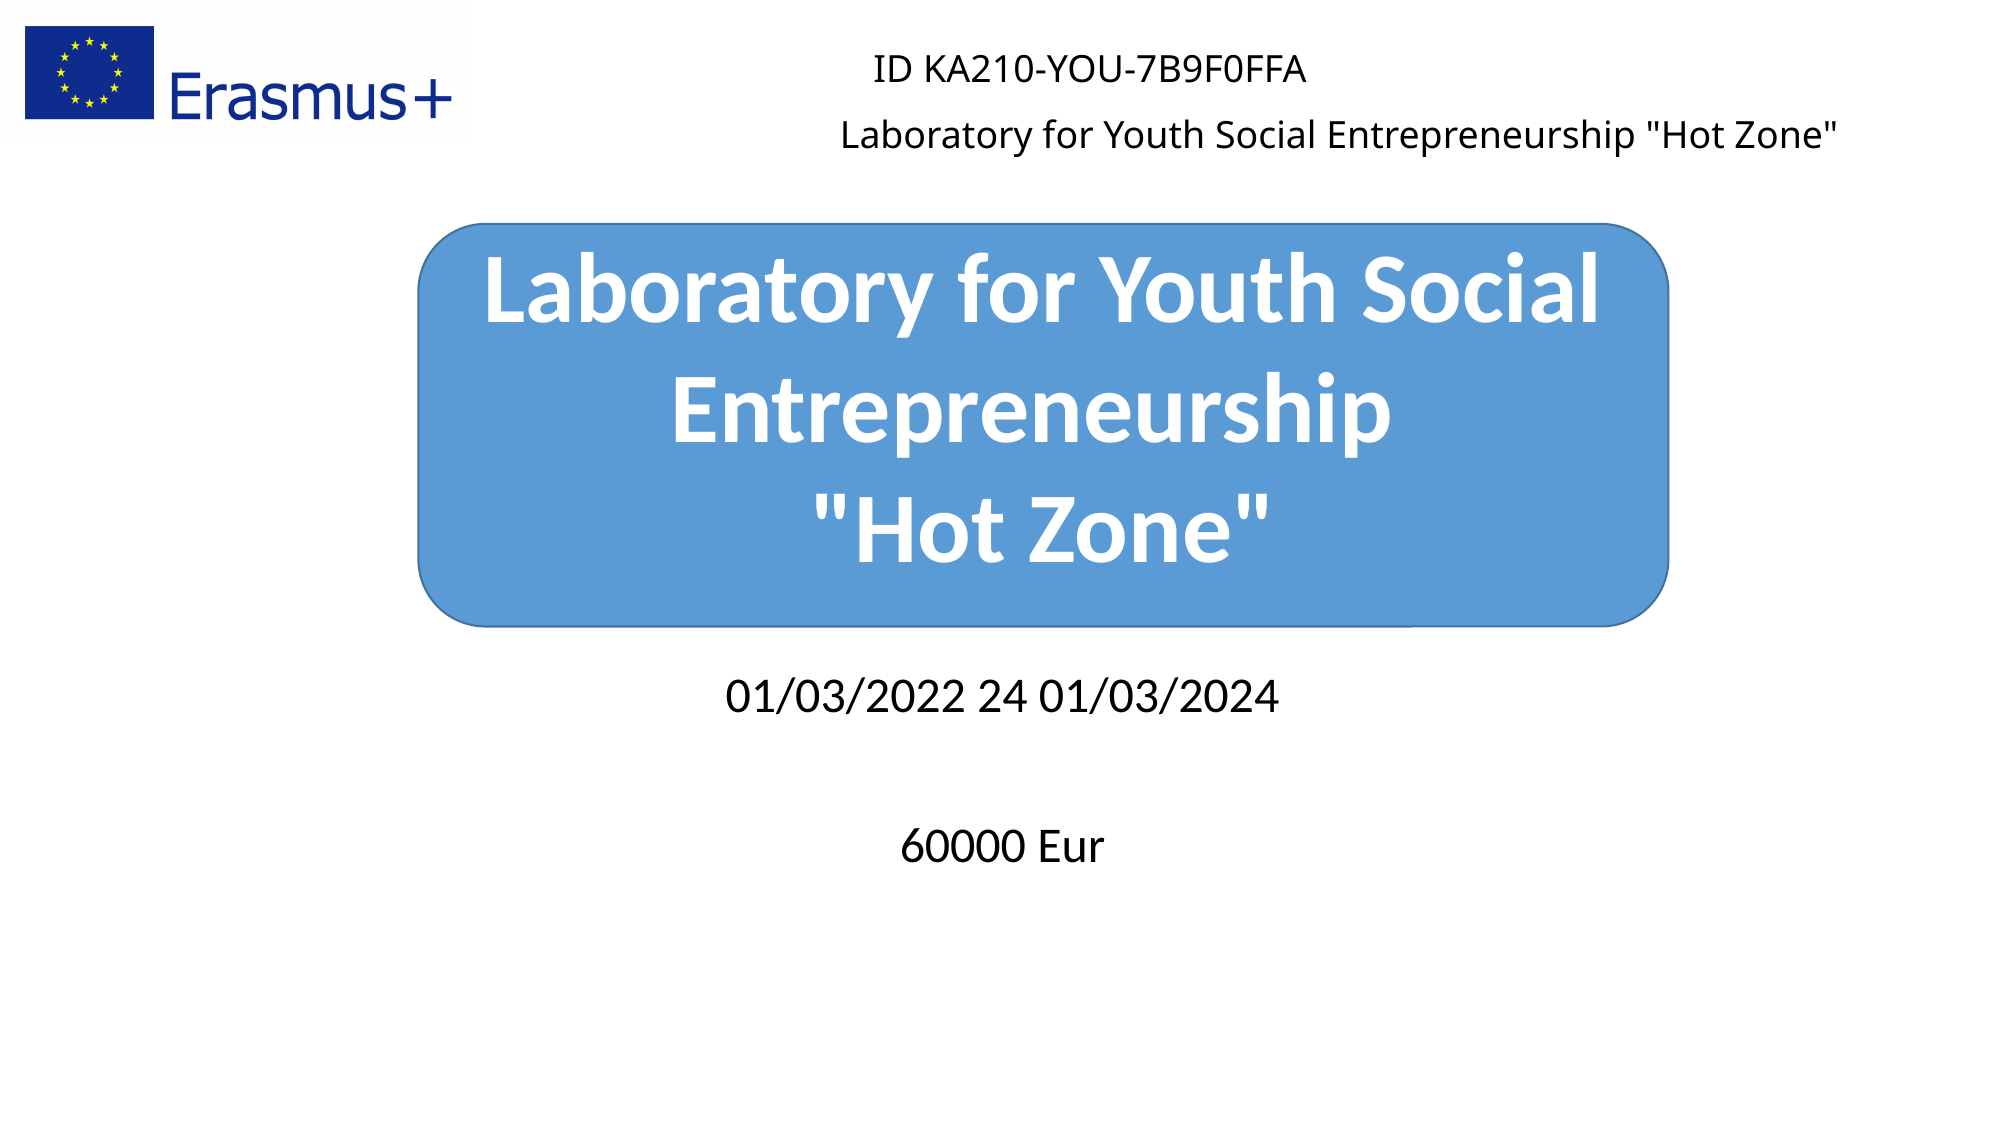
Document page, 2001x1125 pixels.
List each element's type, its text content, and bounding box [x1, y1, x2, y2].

text_box Laboratory for Youth Social Entrepreneurship "Hot Zone" [825, 103, 1854, 164]
subtitle 01/03/2022 24 01/03/2024 60000 Eur [252, 661, 1753, 934]
text_box Laboratory for Youth Social Entrepreneurship "Hot Zone" [417, 222, 1670, 628]
text_box ID KA210-YOU-7B9F0FFA [858, 38, 1323, 98]
picture [0, 0, 475, 146]
